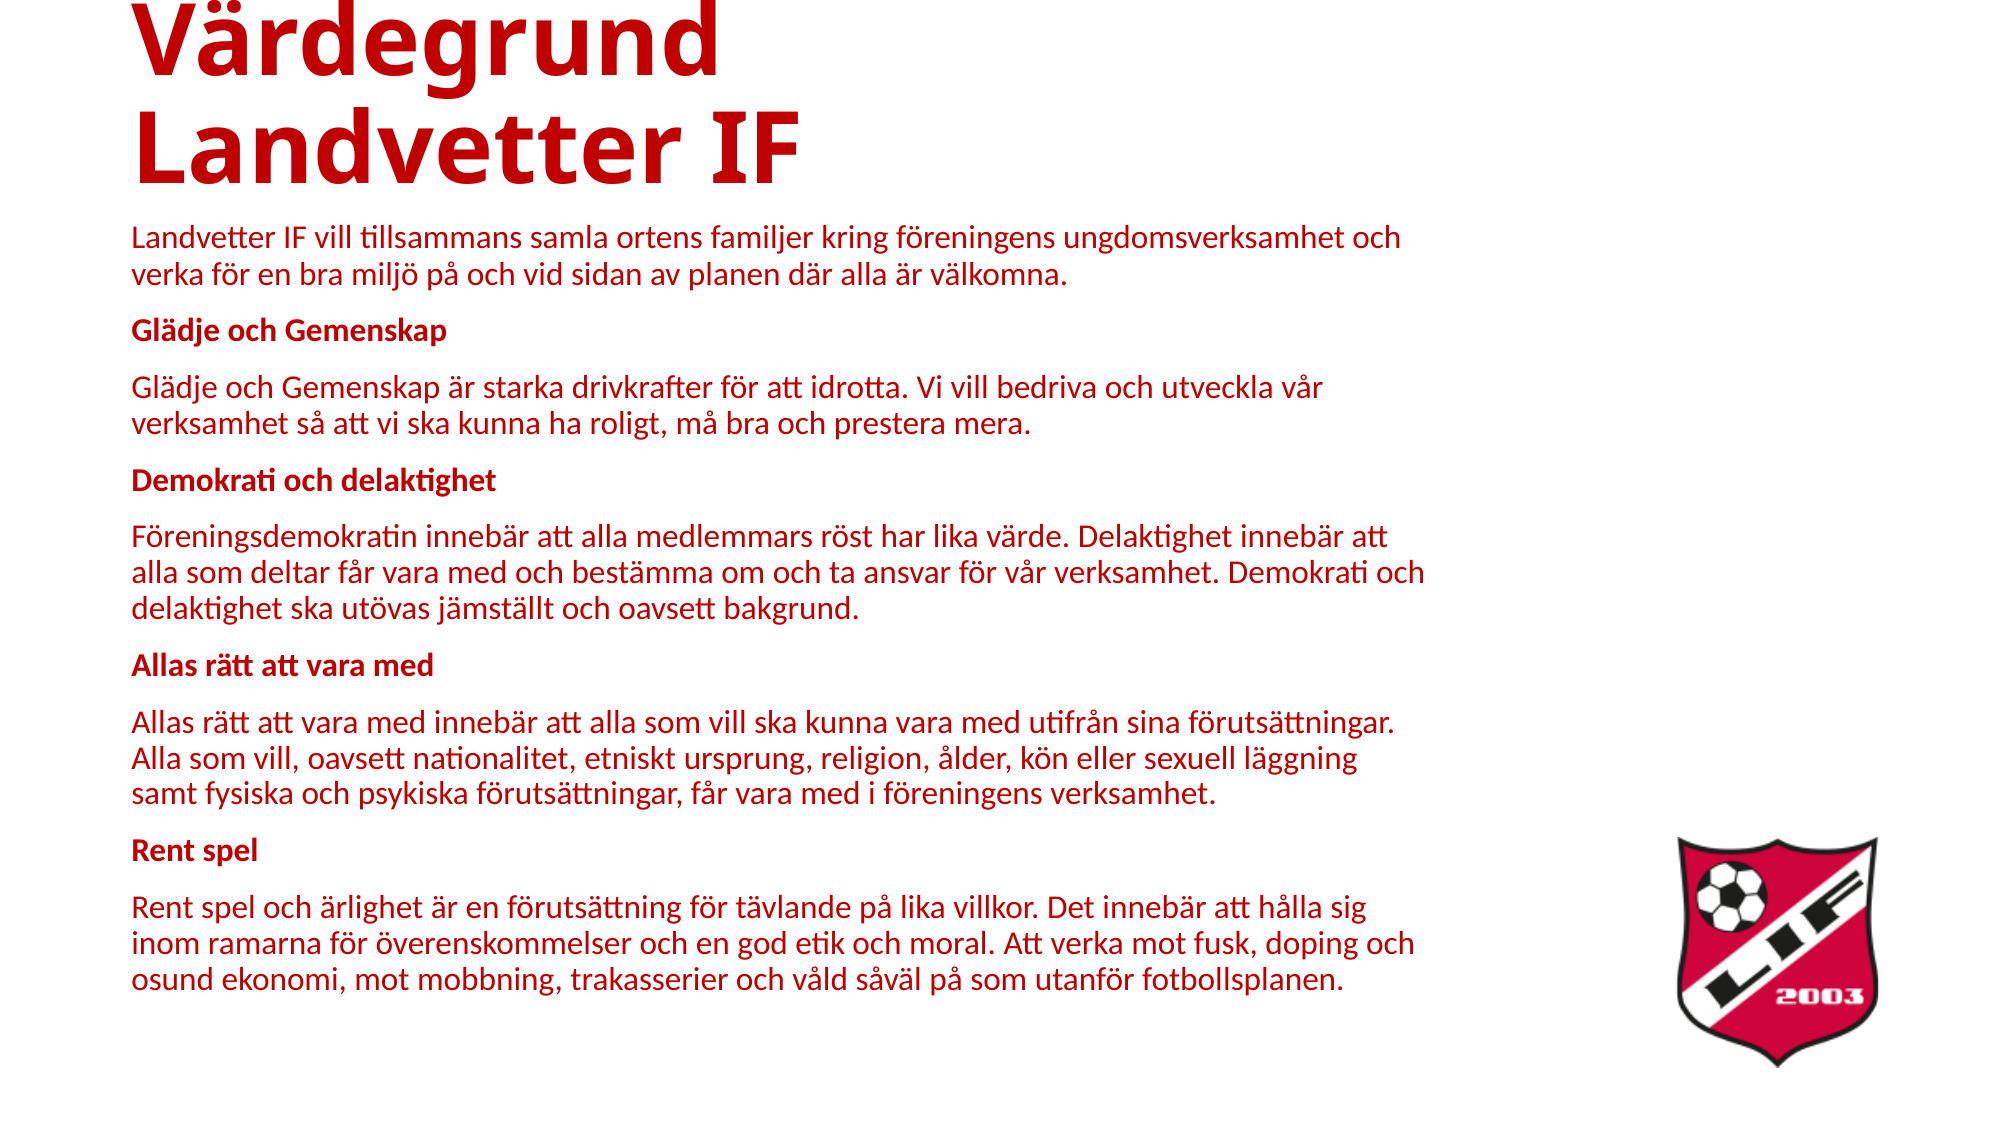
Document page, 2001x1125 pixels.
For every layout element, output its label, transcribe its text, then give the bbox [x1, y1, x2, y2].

subtitle Landvetter IF vill tillsammans samla ortens familjer kring föreningens ungdomsverksamhet och verka för en bra miljö på och vid sidan av planen där alla är välkomna. Glädje och Gemenskap Glädje och Gemenskap är starka drivkrafter för att idrotta. Vi vill bedriva och utveckla vår verksamhet så att vi ska kunna ha roligt, må bra och prestera mera. Demokrati och delaktighet Föreningsdemokratin innebär att alla medlemmars röst har lika värde. Delaktighet innebär att alla som deltar får vara med och bestämma om och ta ansvar för vår verksamhet. Demokrati och delaktighet ska utövas jämställt och oavsett bakgrund. Allas rätt att vara med Allas rätt att vara med innebär att alla som vill ska kunna vara med utifrån sina förutsättningar. Alla som vill, oavsett nationalitet, etniskt ursprung, religion, ålder, kön eller sexuell läggning samt fysiska och psykiska förutsättningar, får vara med i föreningens verksamhet. Rent spel Rent spel och ärlighet är en förutsättning för tävlande på lika villkor. Det innebär att hålla sig inom ramarna för överenskommelser och en god etik och moral. Att verka mot fusk, doping och osund ekonomi, mot mobbning, trakasserier och våld såväl på som utanför fotbollsplanen. [116, 212, 1446, 1093]
picture [1572, 837, 1984, 1068]
title Värdegrund Landvetter IF [116, 52, 1293, 212]
